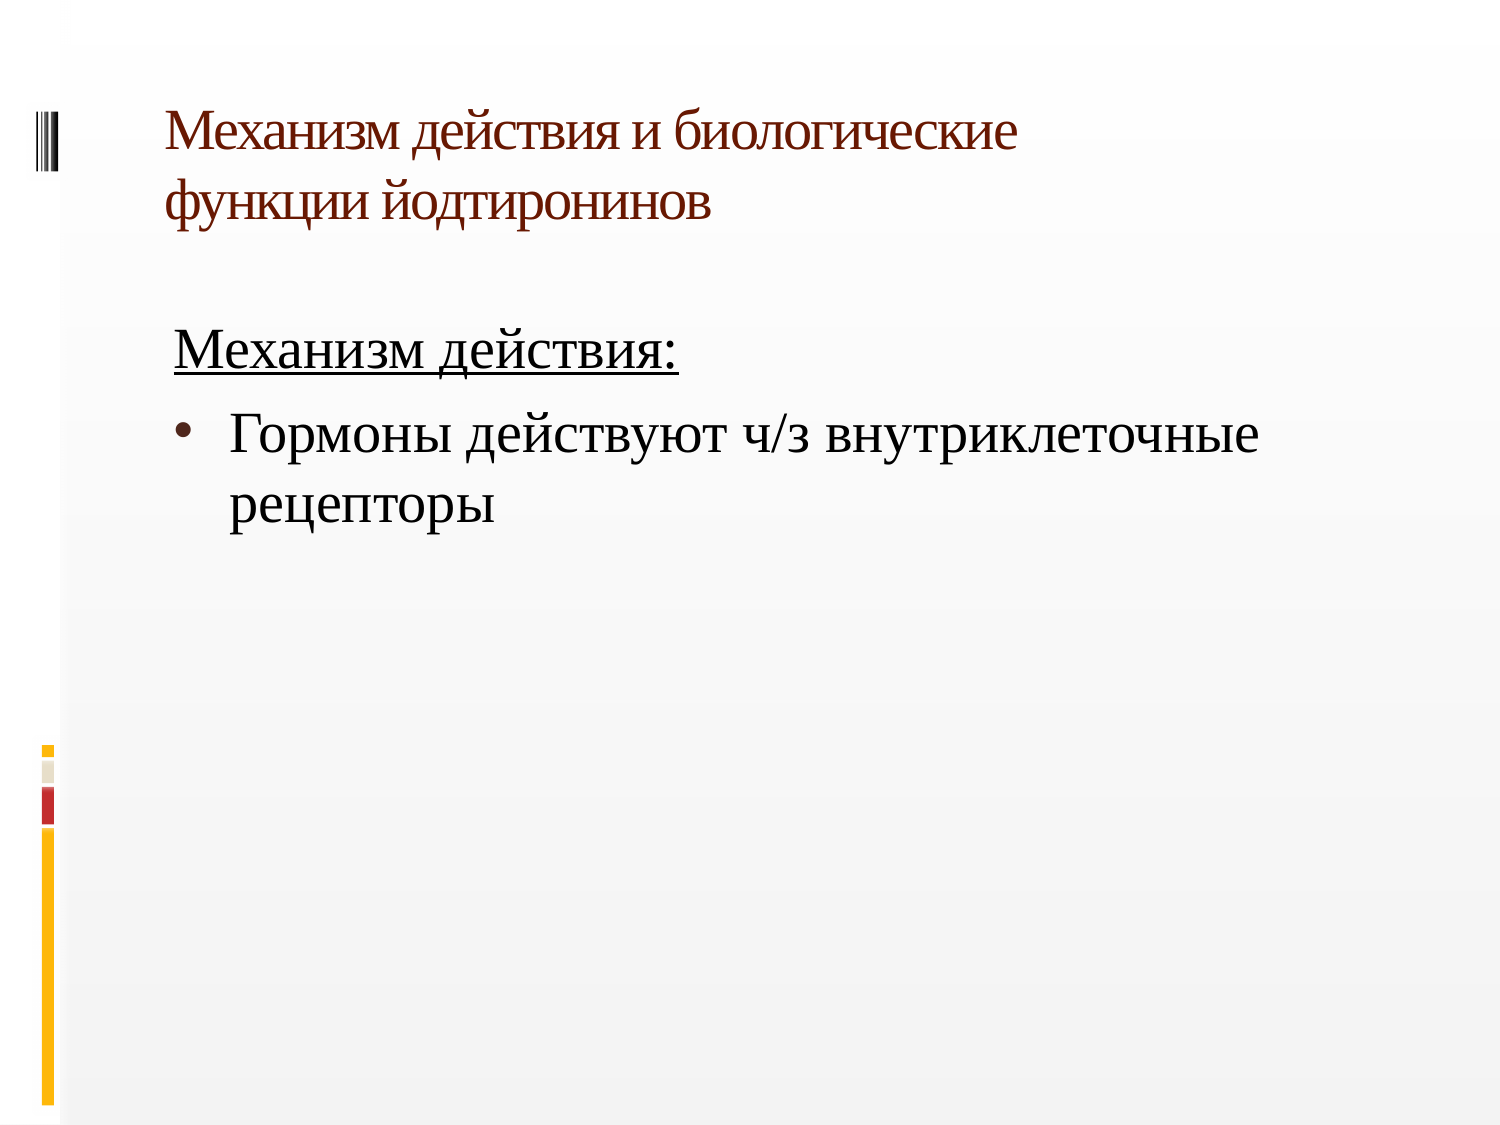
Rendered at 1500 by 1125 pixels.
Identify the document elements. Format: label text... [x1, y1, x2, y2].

title Механизм действия и биологические функции йодтиронинов [150, 83, 1425, 234]
list Механизм действия: Гормоны действуют ч/з внутриклеточные рецепторы [147, 302, 1423, 1053]
